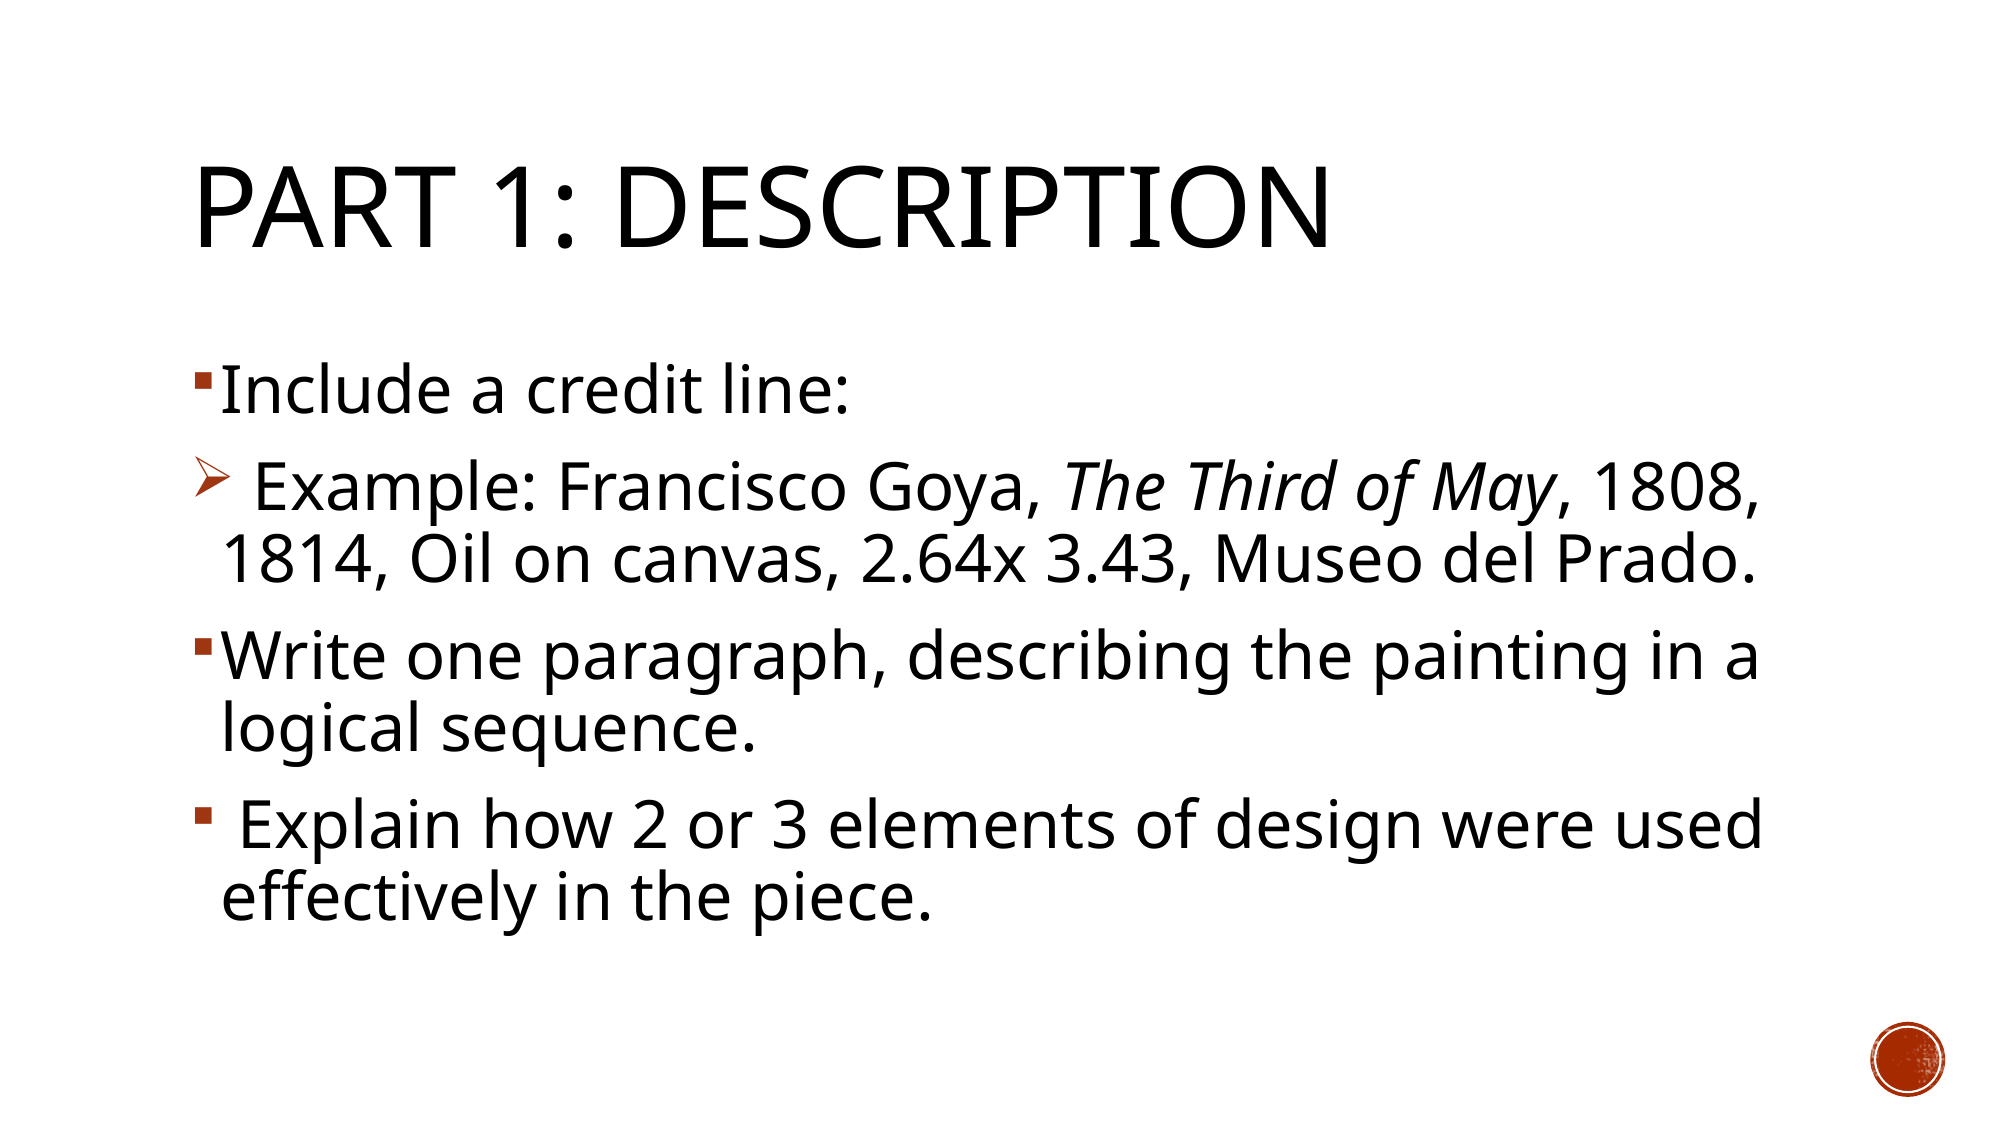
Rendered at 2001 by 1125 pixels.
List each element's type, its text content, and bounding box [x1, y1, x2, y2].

title Part 1: Description [175, 79, 1826, 344]
list Include a credit line: Example: Francisco Goya, The Third of May, 1808, 1814, Oil on canvas, 2.64x 3.43, Museo del Prado. Write one paragraph, describing the painting in a logical sequence. Explain how 2 or 3 elements of design were used effectively in the piece. [175, 348, 1826, 1013]
